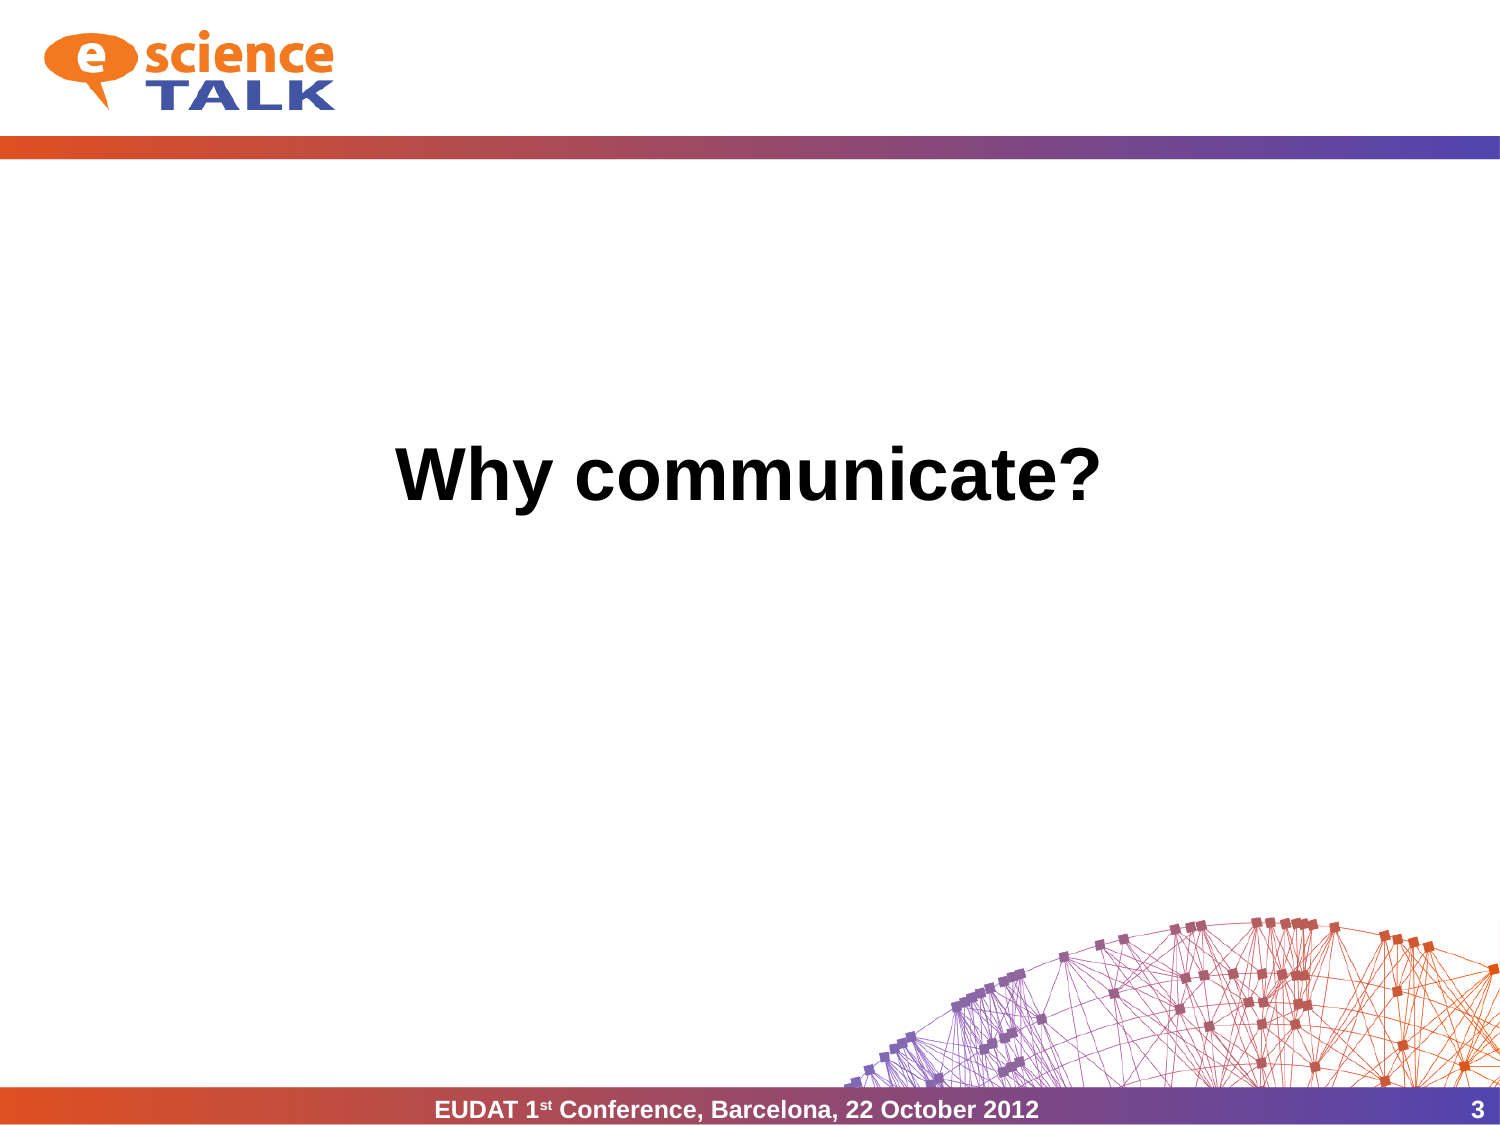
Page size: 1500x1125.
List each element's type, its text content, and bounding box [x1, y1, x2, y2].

slide_number 3 [1149, 1085, 1500, 1125]
title Why communicate? [112, 349, 1388, 591]
footer EUDAT 1st Conference, Barcelona, 22 October 2012 [399, 1085, 1075, 1125]
picture [0, 0, 1500, 1125]
